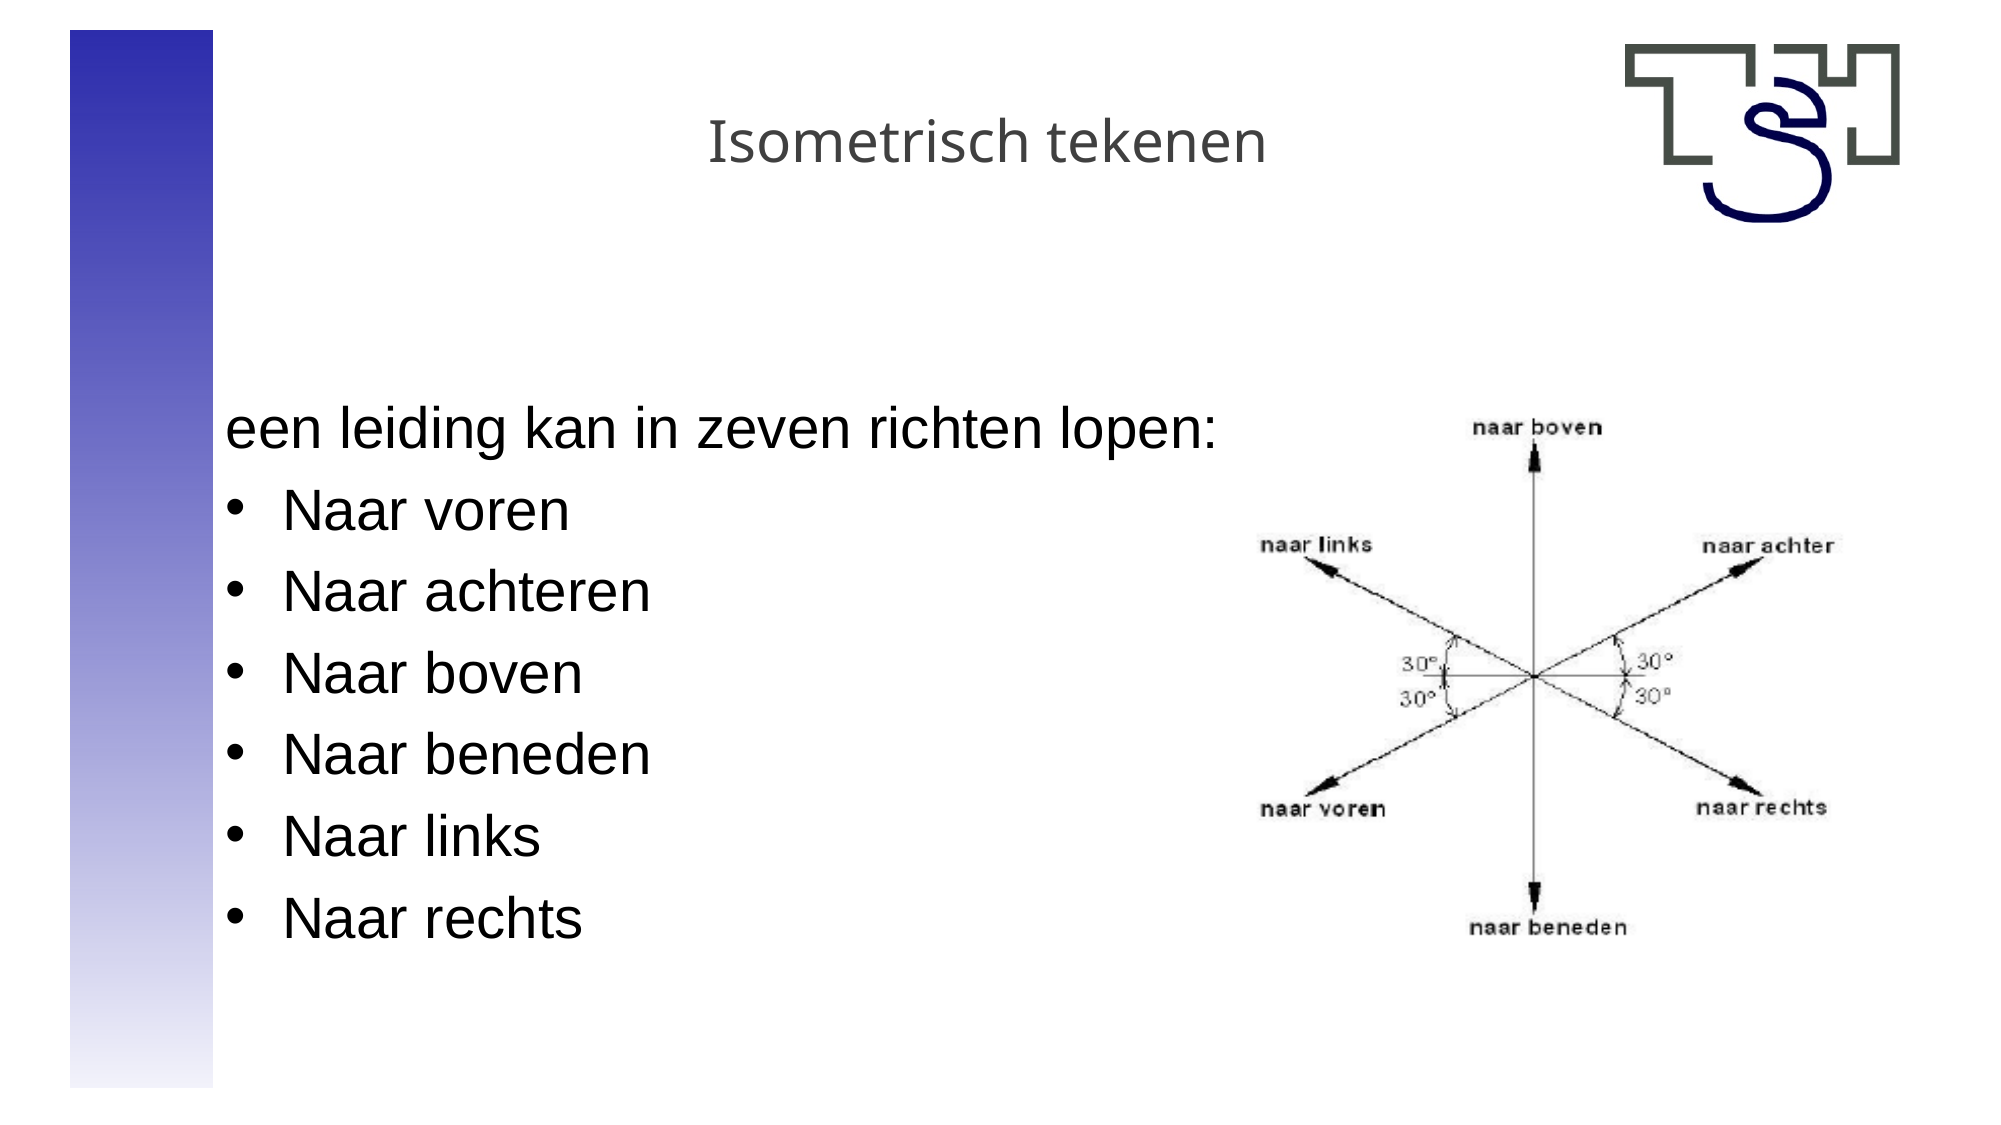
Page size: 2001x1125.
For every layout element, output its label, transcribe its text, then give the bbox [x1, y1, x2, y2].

list een leiding kan in zeven richten lopen: Naar voren Naar achteren Naar boven Naar beneden Naar links Naar rechts [210, 382, 1282, 1125]
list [1224, 405, 1901, 948]
title Isometrisch tekenen [244, 45, 1900, 233]
